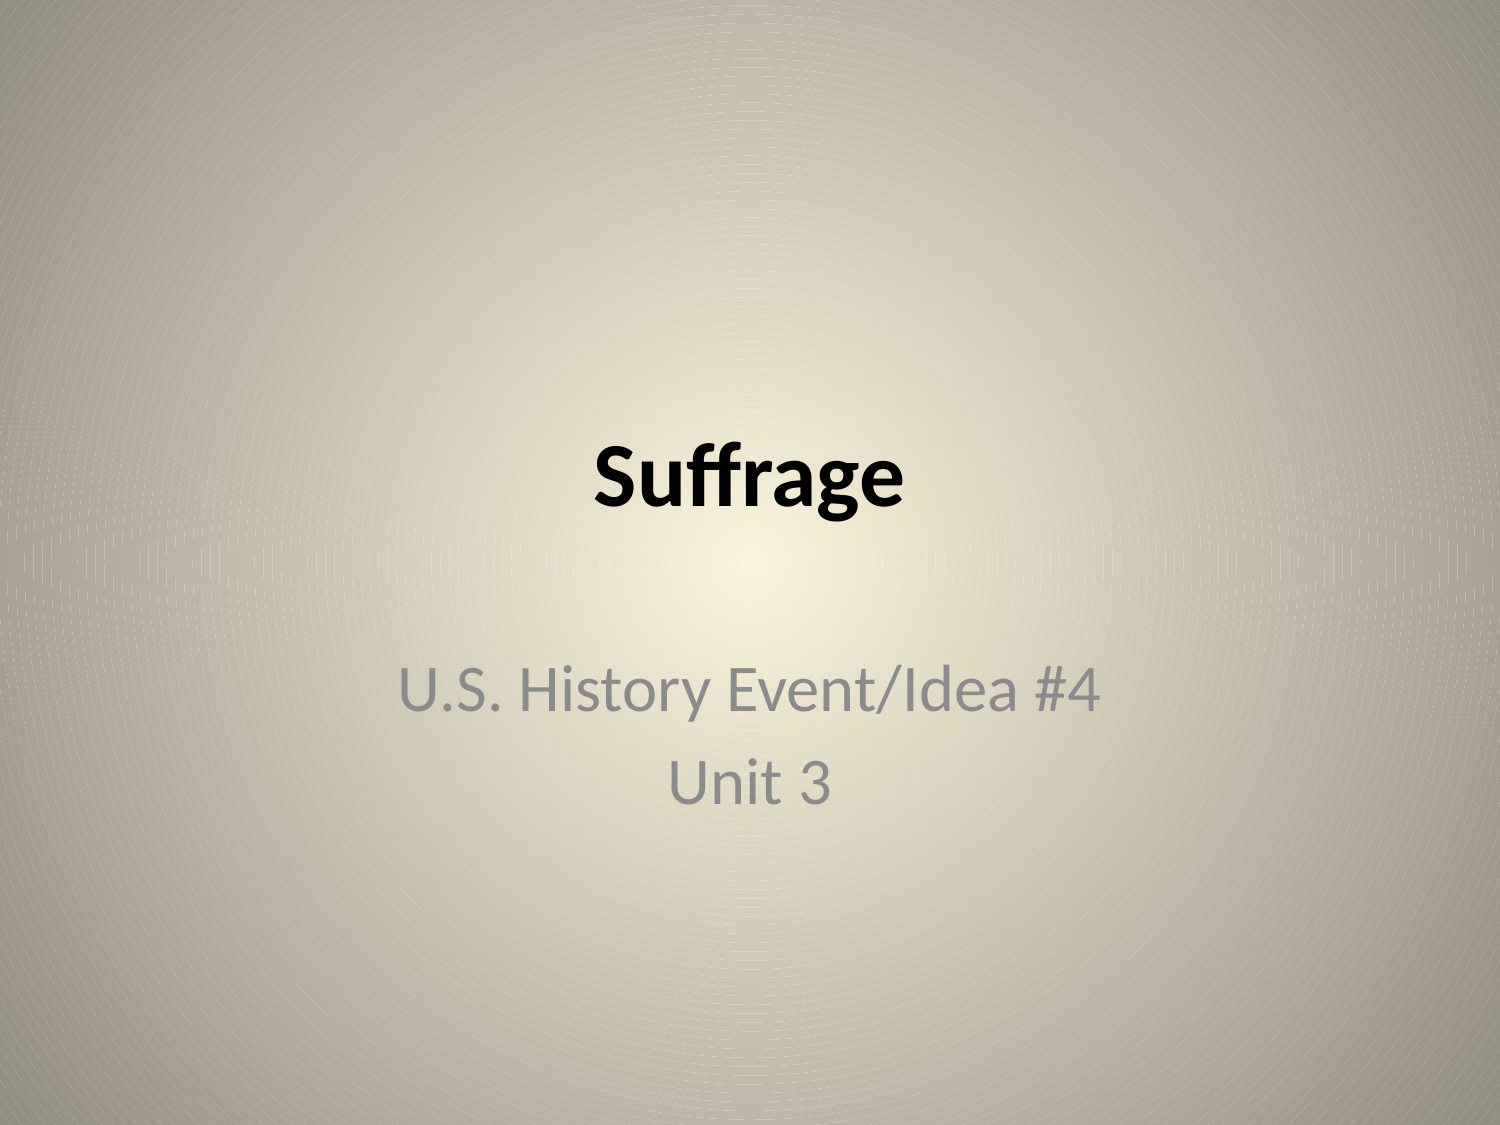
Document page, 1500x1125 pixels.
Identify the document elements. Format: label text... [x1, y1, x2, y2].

subtitle U.S. History Event/Idea #4 Unit 3 [225, 637, 1275, 925]
title Suffrage [112, 349, 1388, 591]
